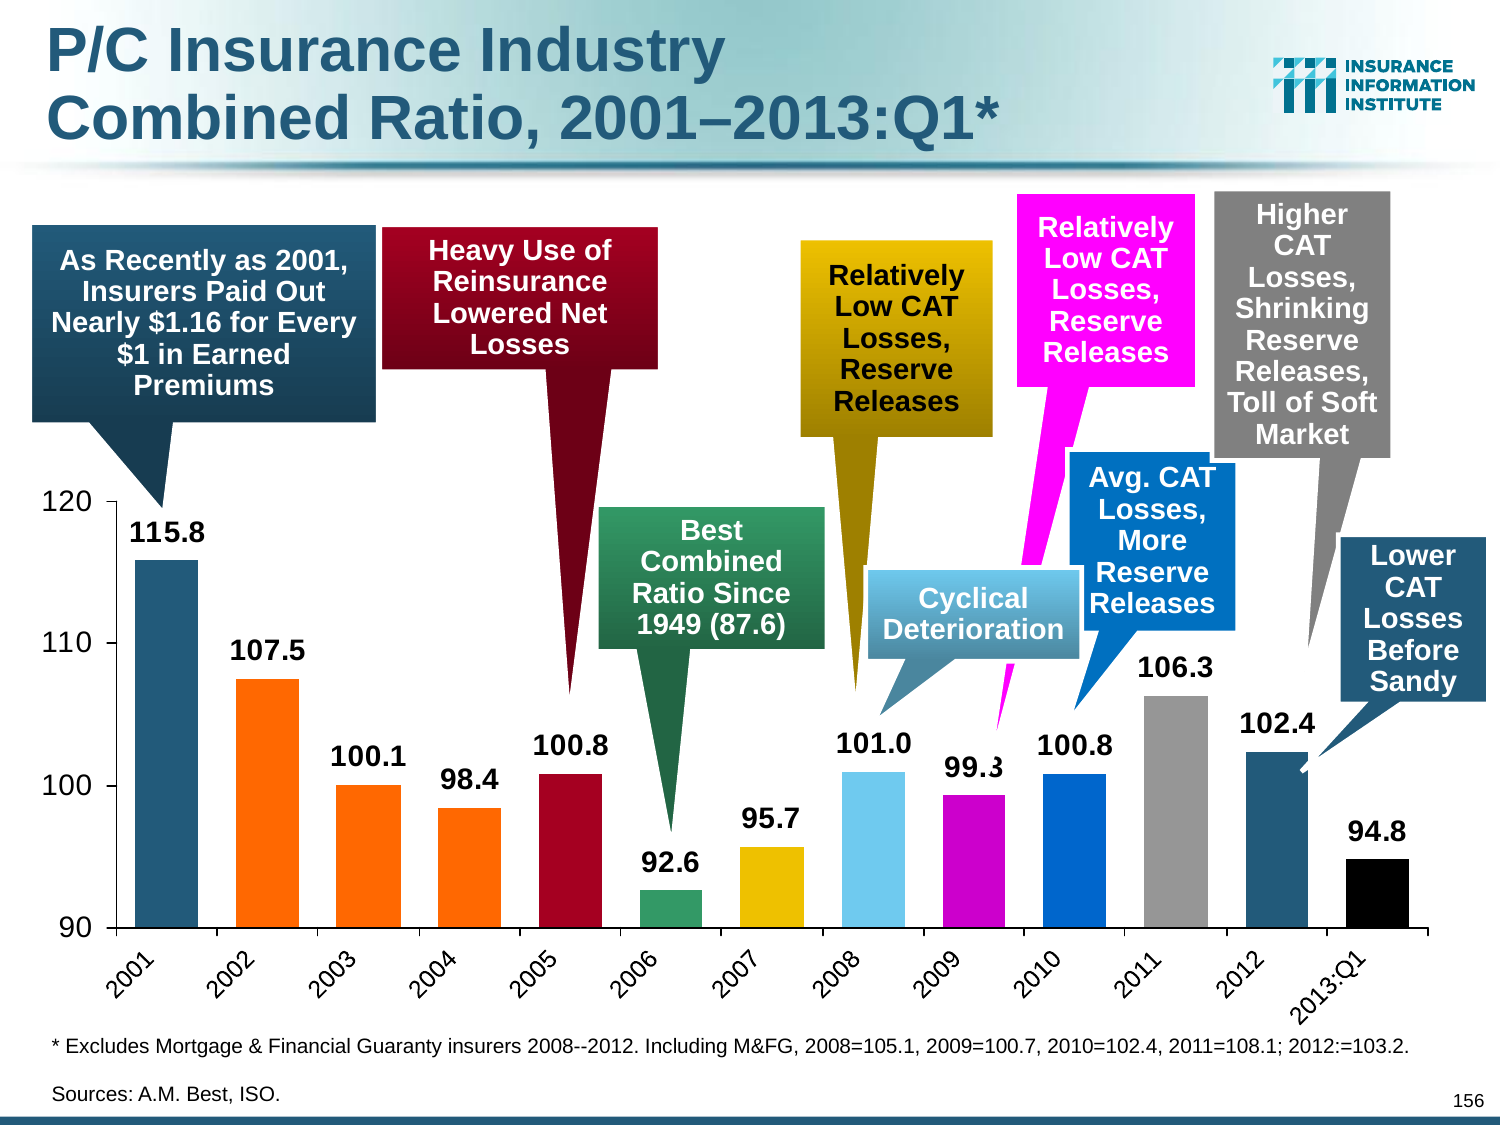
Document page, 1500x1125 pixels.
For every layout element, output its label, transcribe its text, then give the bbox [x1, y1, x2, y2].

text_box Relatively Low CAT Losses, Reserve Releases [1014, 191, 1198, 449]
title P/C Insurance Industry Combined Ratio, 2001–2013:Q1* [38, 14, 1253, 157]
text_box Lower CAT Losses Before Sandy [1440, 534, 1489, 704]
text_box Higher CAT Losses, Shrinking Reserve Releases, Toll of Soft Market [1211, 189, 1393, 449]
text_box As Recently as 2001, Insurers Paid Out Nearly $1.16 for Every $1 in Earned Premiums [29, 222, 379, 449]
text_box Relatively Low CAT Losses, Reserve Releases [798, 237, 995, 449]
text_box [28, 449, 1436, 1043]
slide_number 156 [1455, 1091, 1485, 1112]
text_box * Excludes Mortgage & Financial Guaranty insurers 2008--2012. Including M&FG, 2008=105.1, 2009=100.7, 2010=102.4, 2011=108.1; 2012:=103.2. Sources: A.M. Best, ISO. [0, 1036, 1455, 1125]
picture [0, 0, 1500, 189]
text_box Heavy Use of Reinsurance Lowered Net Losses [379, 224, 661, 449]
